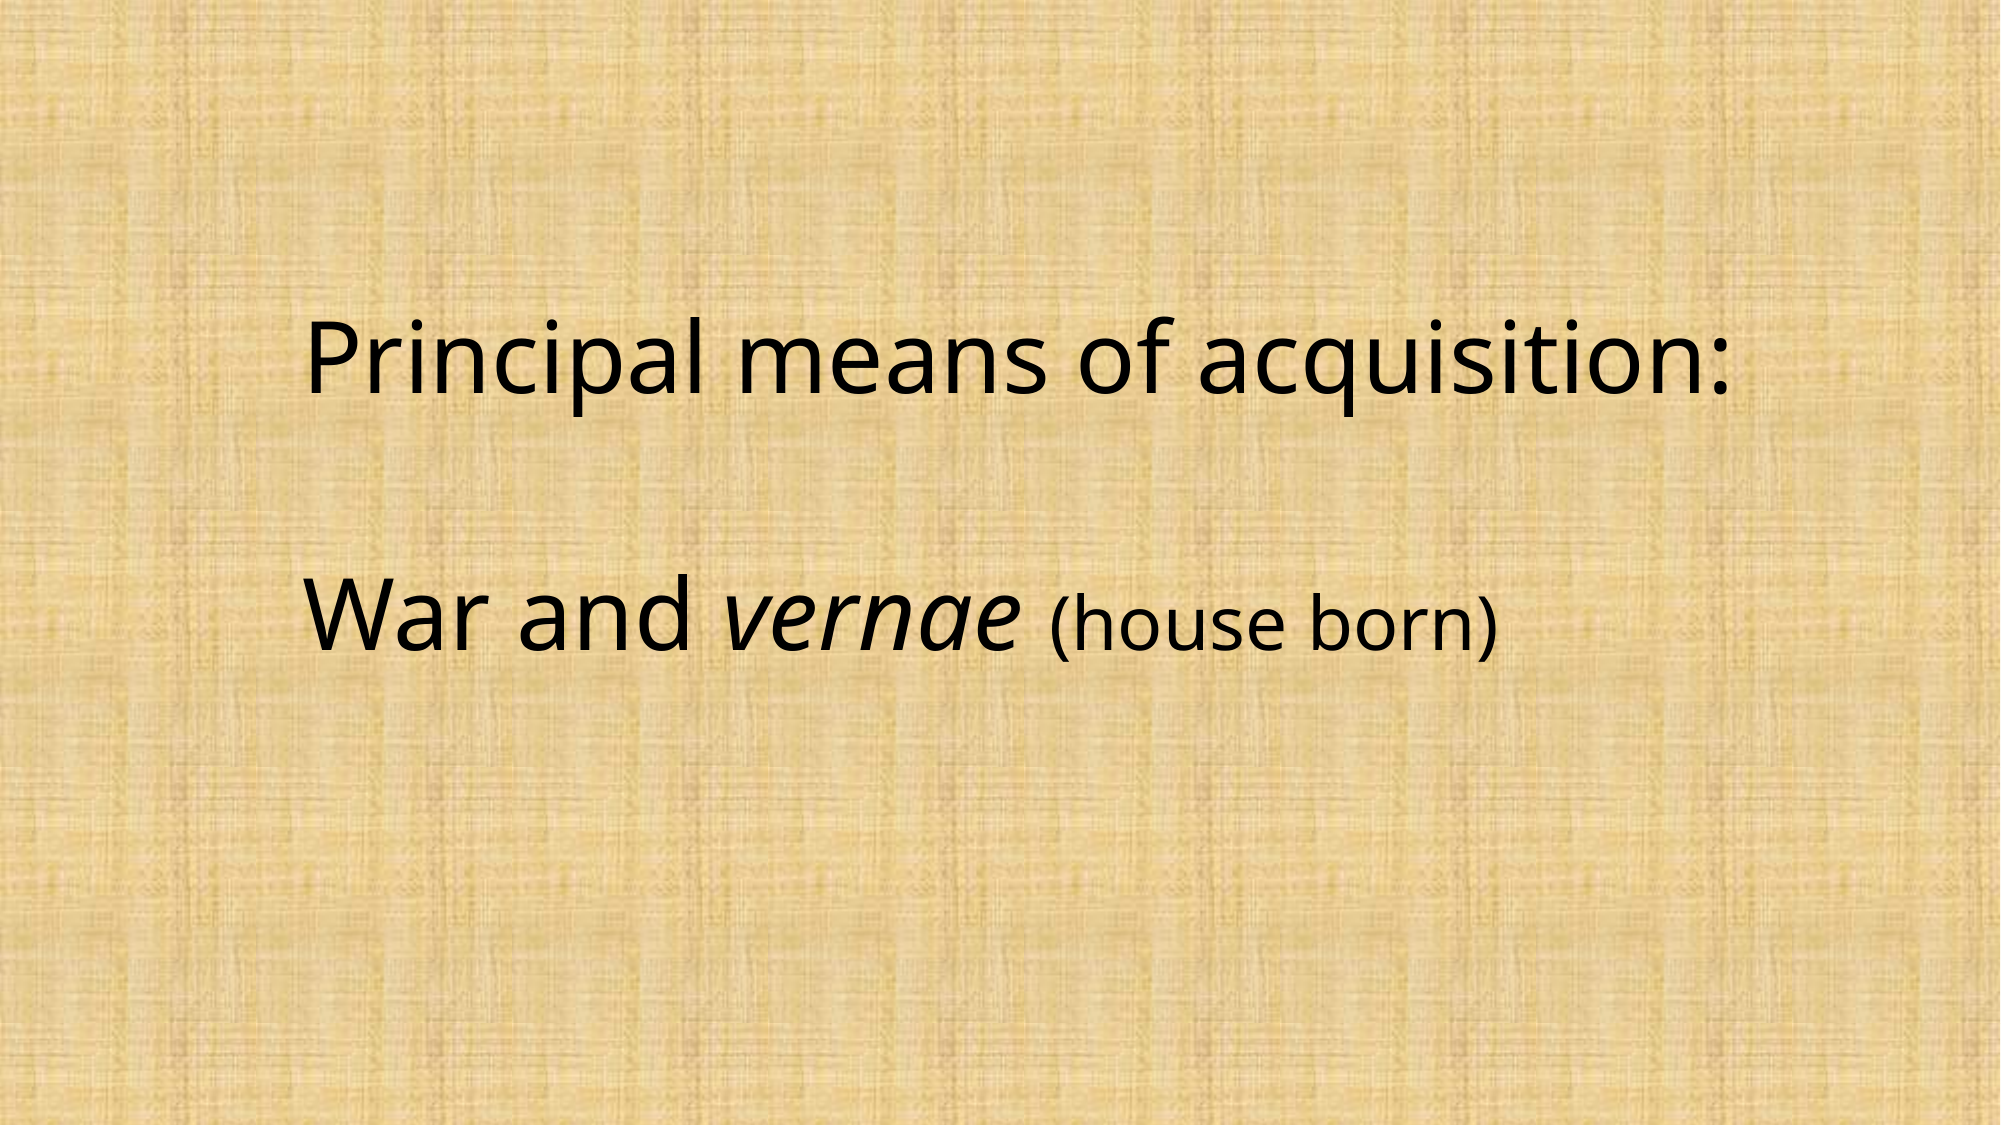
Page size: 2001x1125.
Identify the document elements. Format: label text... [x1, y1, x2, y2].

picture [0, 0, 2001, 1125]
list Principal means of acquisition: War and vernae (house born) [137, 299, 1863, 1014]
